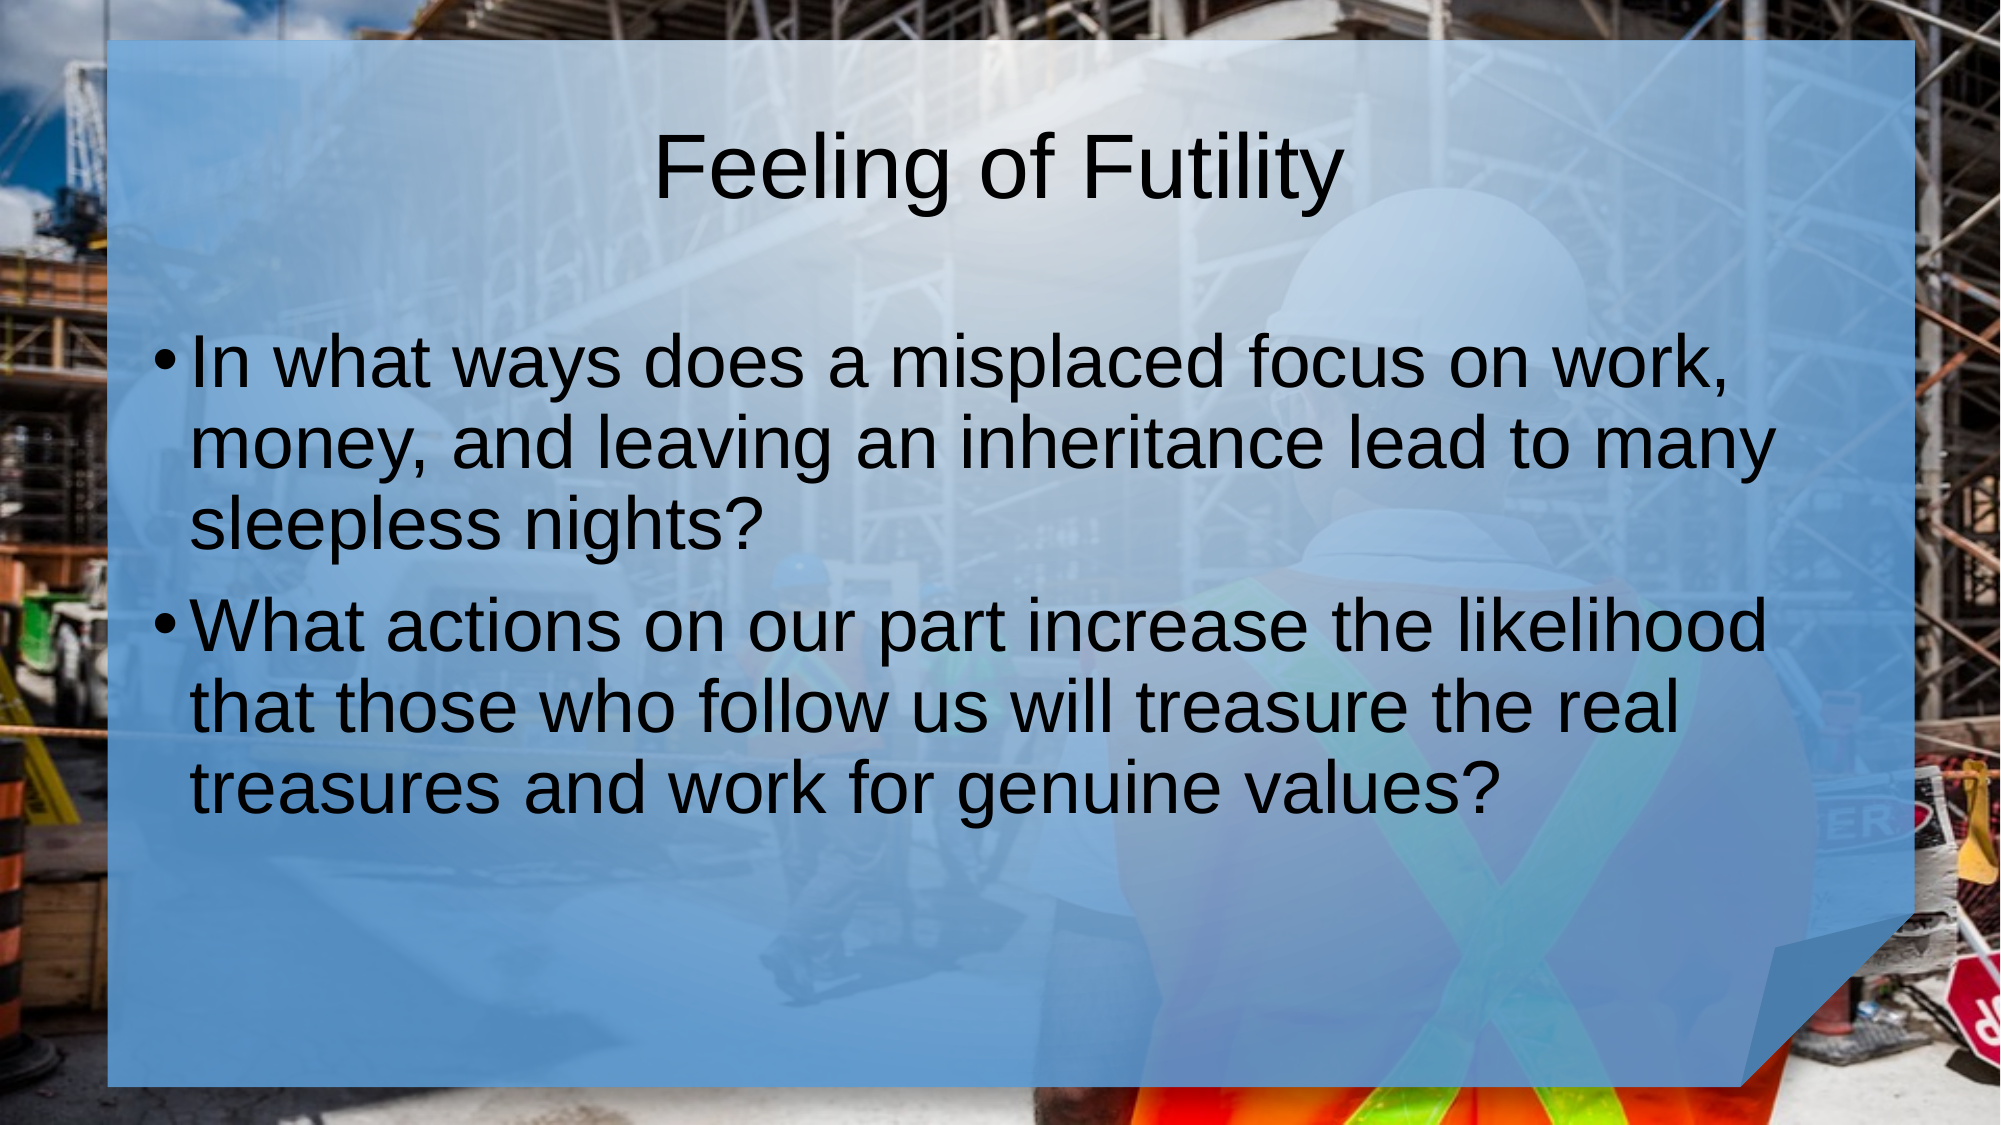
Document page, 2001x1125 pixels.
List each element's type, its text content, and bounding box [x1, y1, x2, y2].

list In what ways does a misplaced focus on work, money, and leaving an inheritance lead to many sleepless nights? What actions on our part increase the likelihood that those who follow us will treasure the real treasures and work for genuine values? [137, 315, 1863, 1014]
title Feeling of Futility [137, 59, 1863, 278]
picture [0, 0, 2001, 1125]
